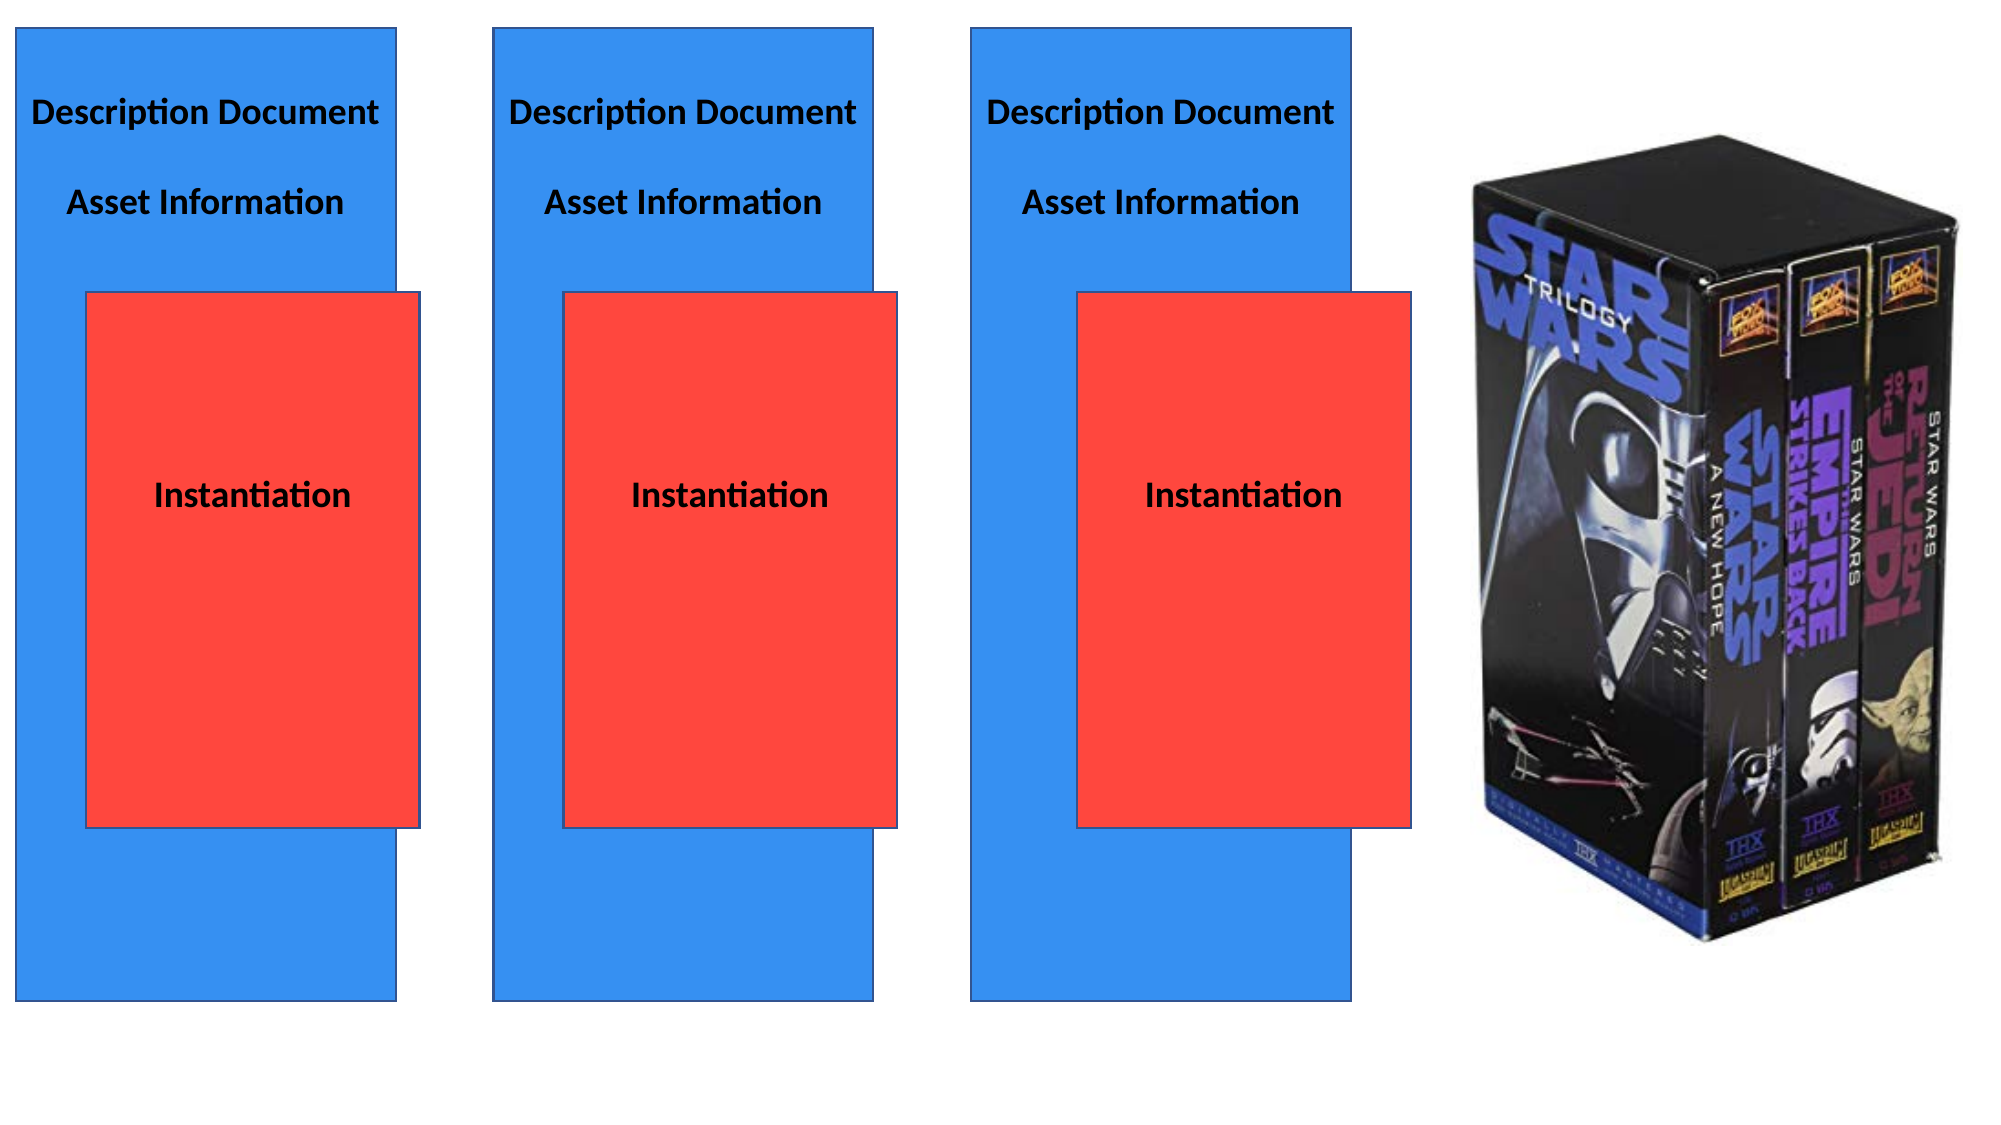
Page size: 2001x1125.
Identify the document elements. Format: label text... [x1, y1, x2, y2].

text_box Description Document Asset Information [970, 27, 1352, 1002]
text_box Instantiation [1076, 291, 1412, 829]
text_box Description Document Asset Information [15, 27, 397, 1002]
text_box Instantiation [562, 291, 898, 829]
text_box Instantiation [85, 291, 421, 829]
text_box Description Document Asset Information [492, 27, 874, 1002]
picture [1470, 132, 1963, 946]
